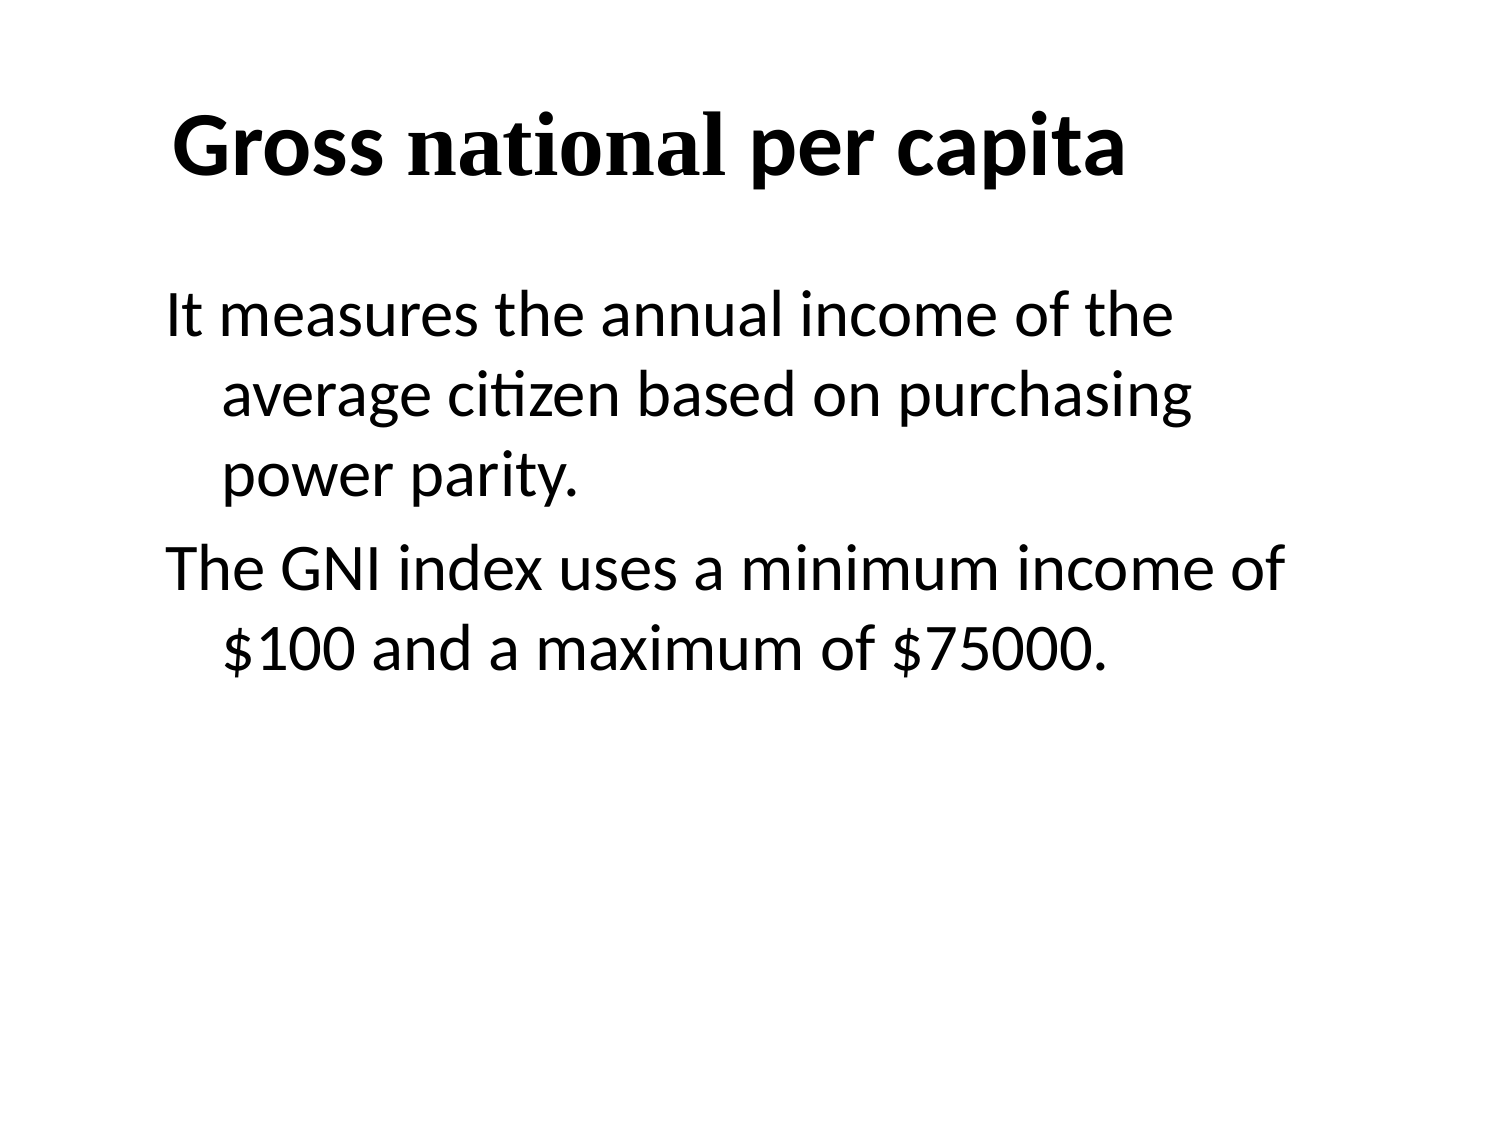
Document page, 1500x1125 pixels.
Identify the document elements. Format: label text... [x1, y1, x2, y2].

title Gross national per capita [75, 45, 1425, 233]
list It measures the annual income of the average citizen based on purchasing power parity. The GNI index uses a minimum income of $100 and a maximum of $75000. [150, 262, 1313, 1075]
